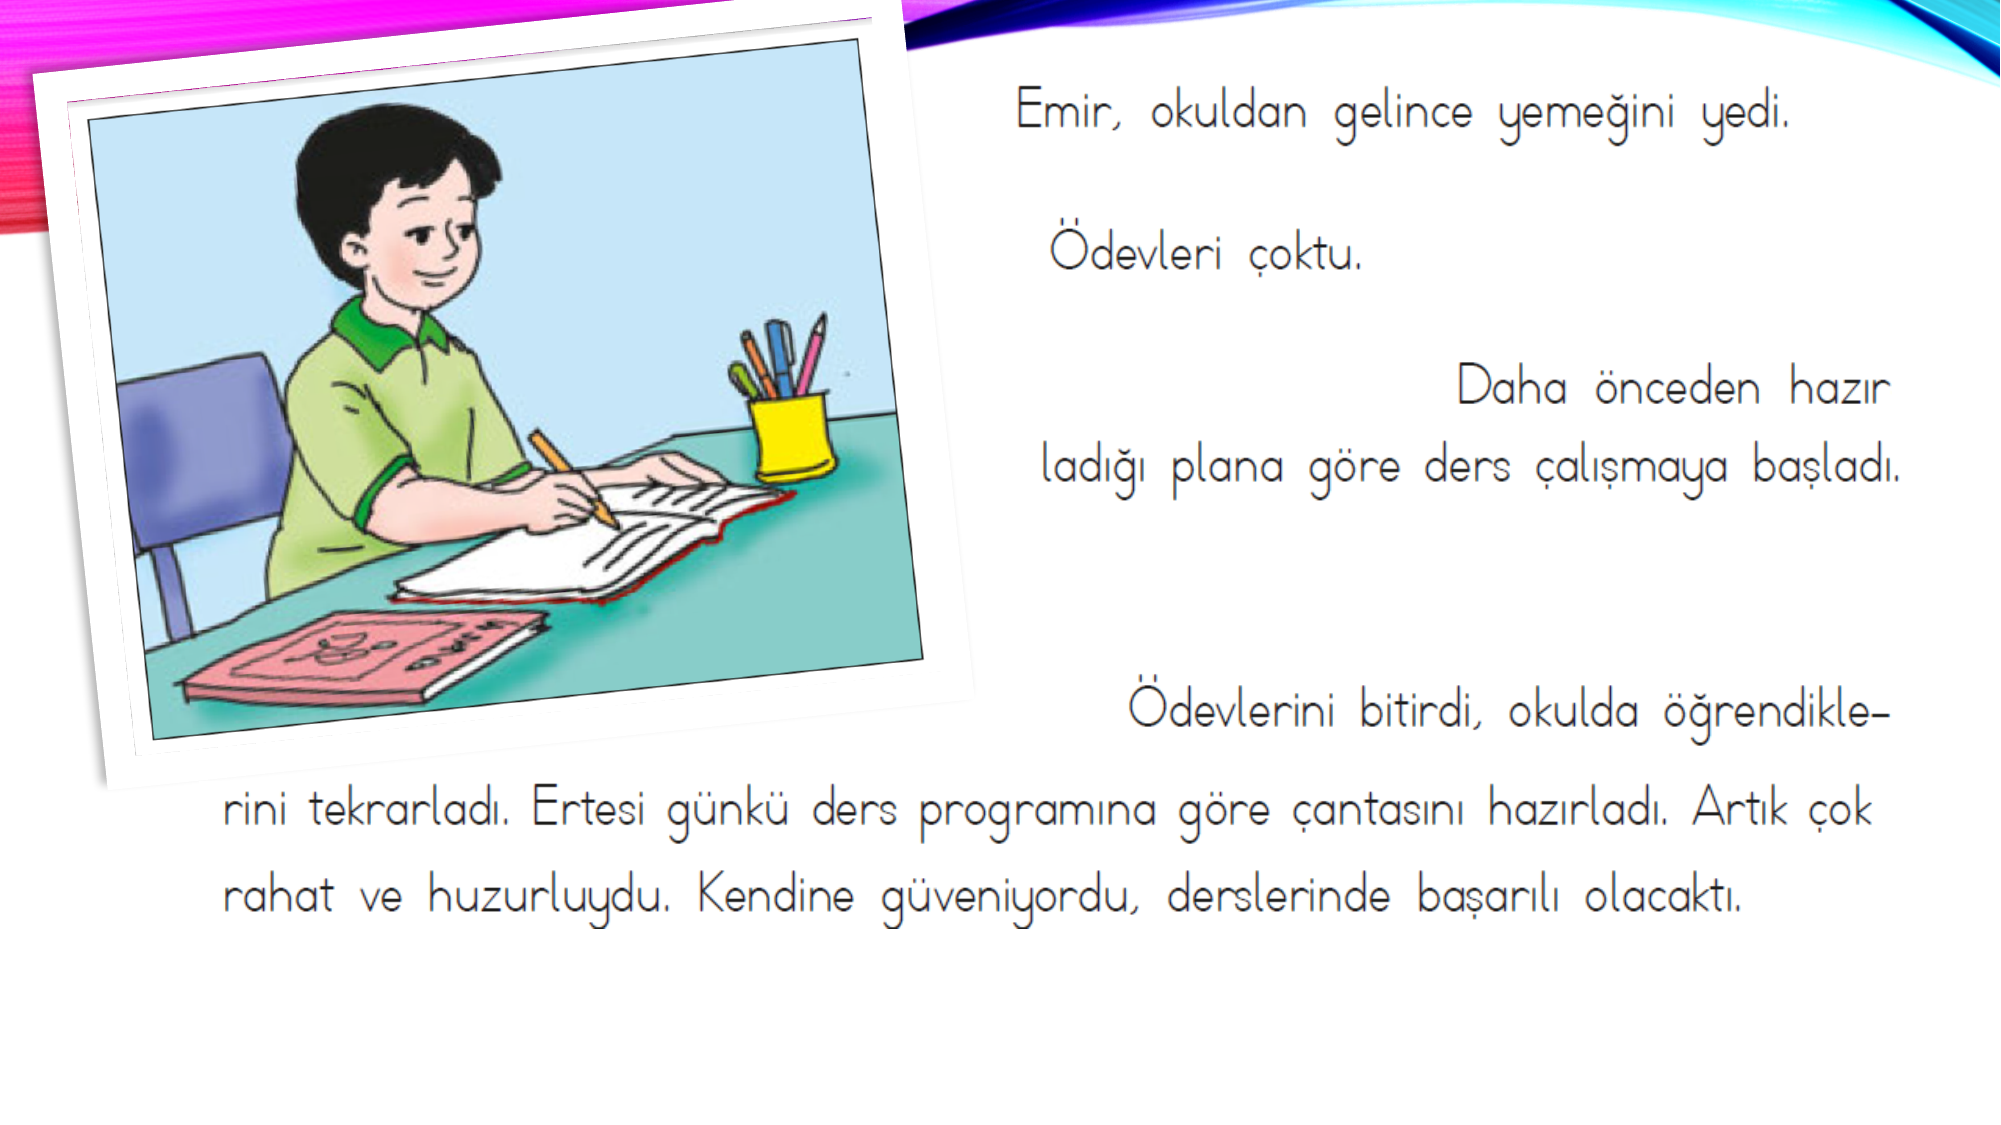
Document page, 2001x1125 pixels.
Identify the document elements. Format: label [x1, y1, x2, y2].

picture [1025, 342, 1901, 511]
picture [199, 781, 1958, 929]
picture [0, 0, 2000, 755]
picture [1910, 0, 2000, 45]
picture [1890, 0, 2000, 75]
picture [1117, 665, 1901, 765]
